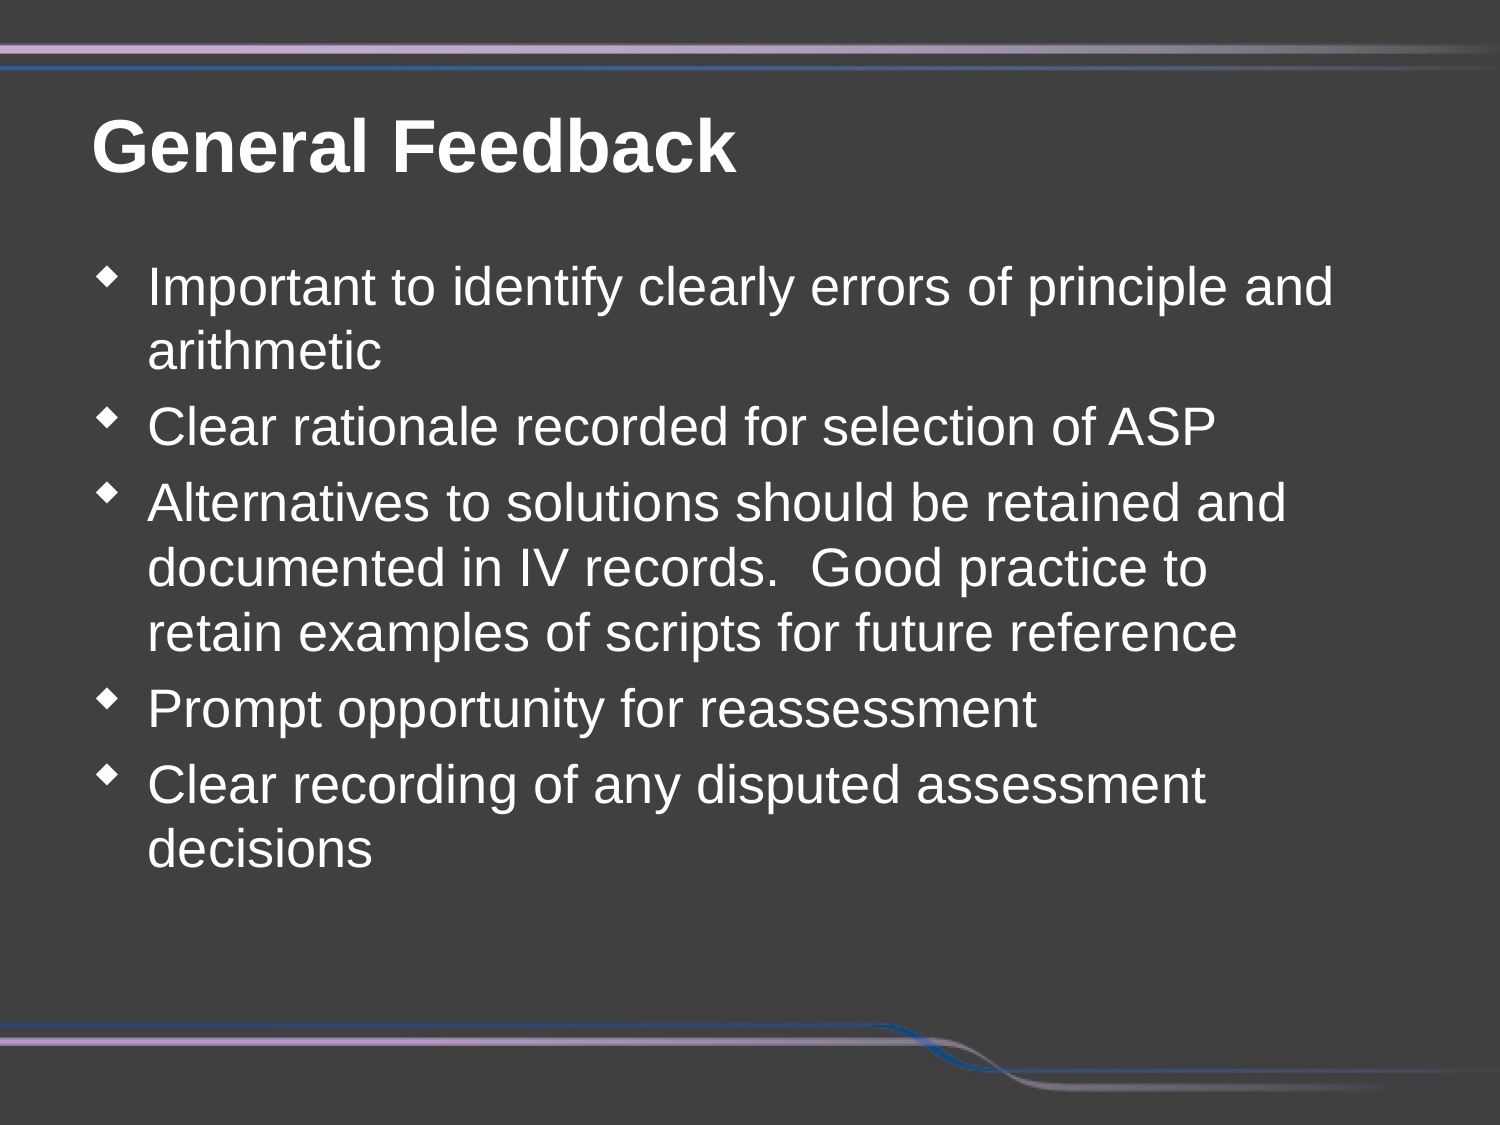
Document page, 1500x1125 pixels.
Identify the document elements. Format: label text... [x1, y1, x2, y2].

picture [0, 0, 1500, 1125]
text_box General Feedback [76, 89, 1427, 220]
text_box Important to identify clearly errors of principle and arithmetic Clear rationale recorded for selection of ASP Alternatives to solutions should be retained and documented in IV records. Good practice to retain examples of scripts for future reference Prompt opportunity for reassessment Clear recording of any disputed assessment decisions [76, 243, 1353, 882]
